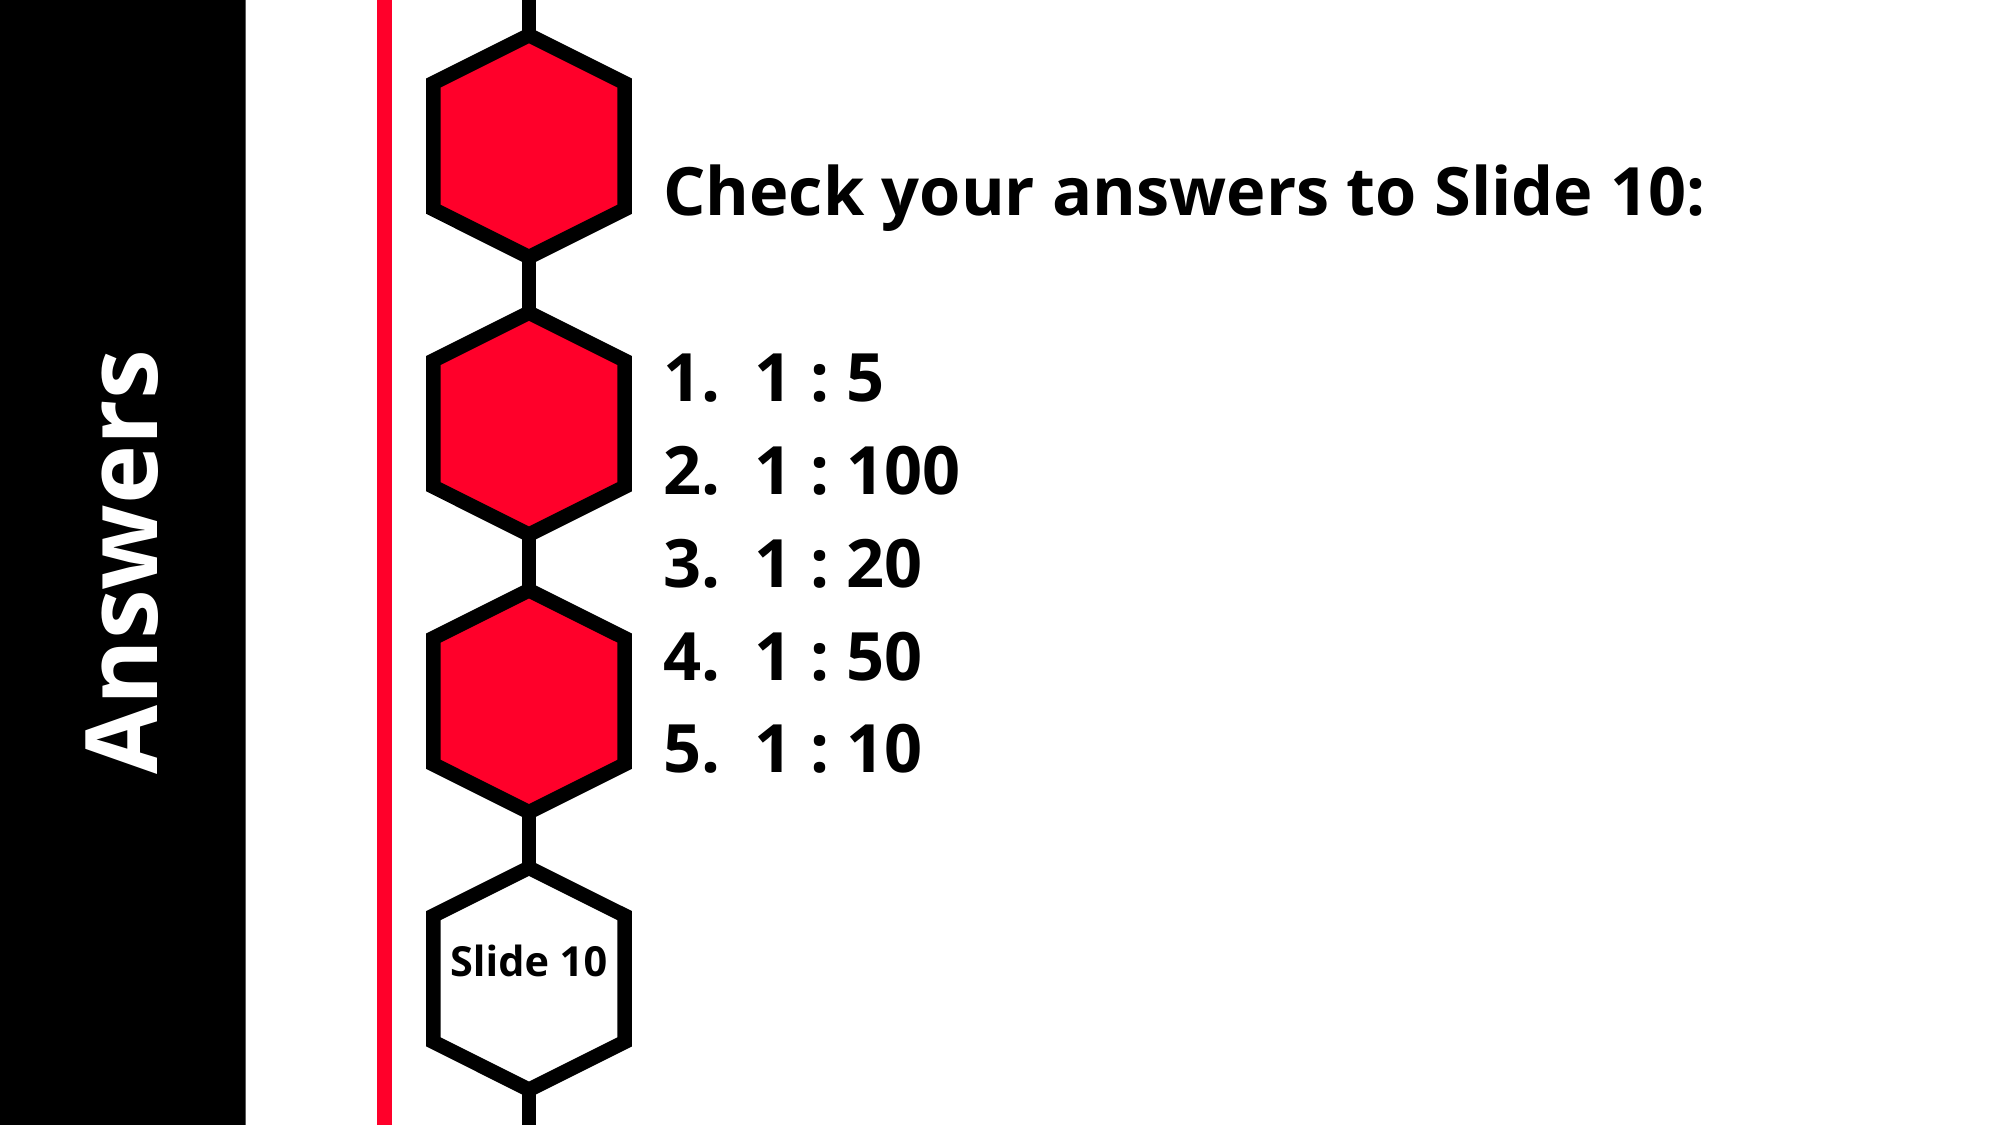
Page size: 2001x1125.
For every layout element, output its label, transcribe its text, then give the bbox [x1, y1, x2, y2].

list Check your answers to Slide 10: 1. 1 : 5 2. 1 : 100 3. 1 : 20 4. 1 : 50 5. 1 : 10 [648, 150, 1807, 979]
title Answers [68, 0, 182, 1125]
list Slide 10 [433, 933, 625, 1024]
